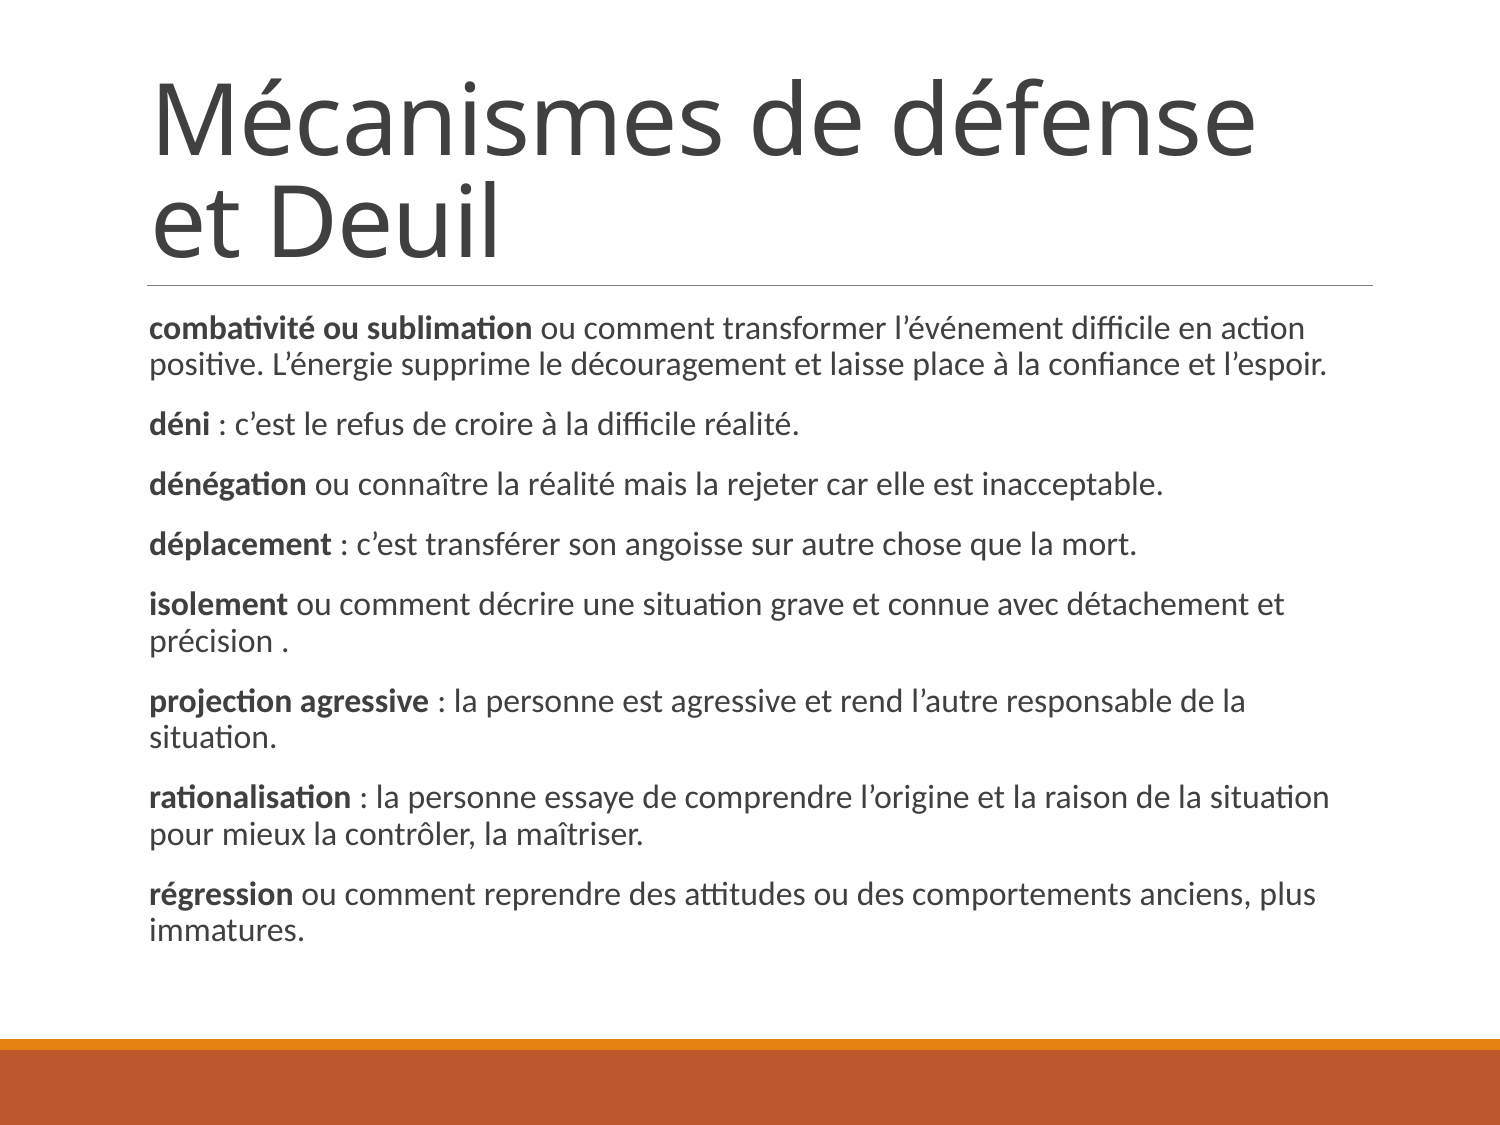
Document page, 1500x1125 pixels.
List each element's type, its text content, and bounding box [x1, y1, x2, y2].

title Mécanismes de défense et Deuil [135, 47, 1373, 285]
list combativité ou sublimation ou comment transformer l’événement difficile en action positive. L’énergie supprime le découragement et laisse place à la confiance et l’espoir. déni : c’est le refus de croire à la difficile réalité. dénégation ou connaître la réalité mais la rejeter car elle est inacceptable. déplacement : c’est transférer son angoisse sur autre chose que la mort. isolement ou comment décrire une situation grave et connue avec détachement et précision . projection agressive : la personne est agressive et rend l’autre responsable de la situation. rationalisation : la personne essaye de comprendre l’origine et la raison de la situation pour mieux la contrôler, la maîtriser. régression ou comment reprendre des attitudes ou des comportements anciens, plus immatures. [135, 302, 1373, 963]
